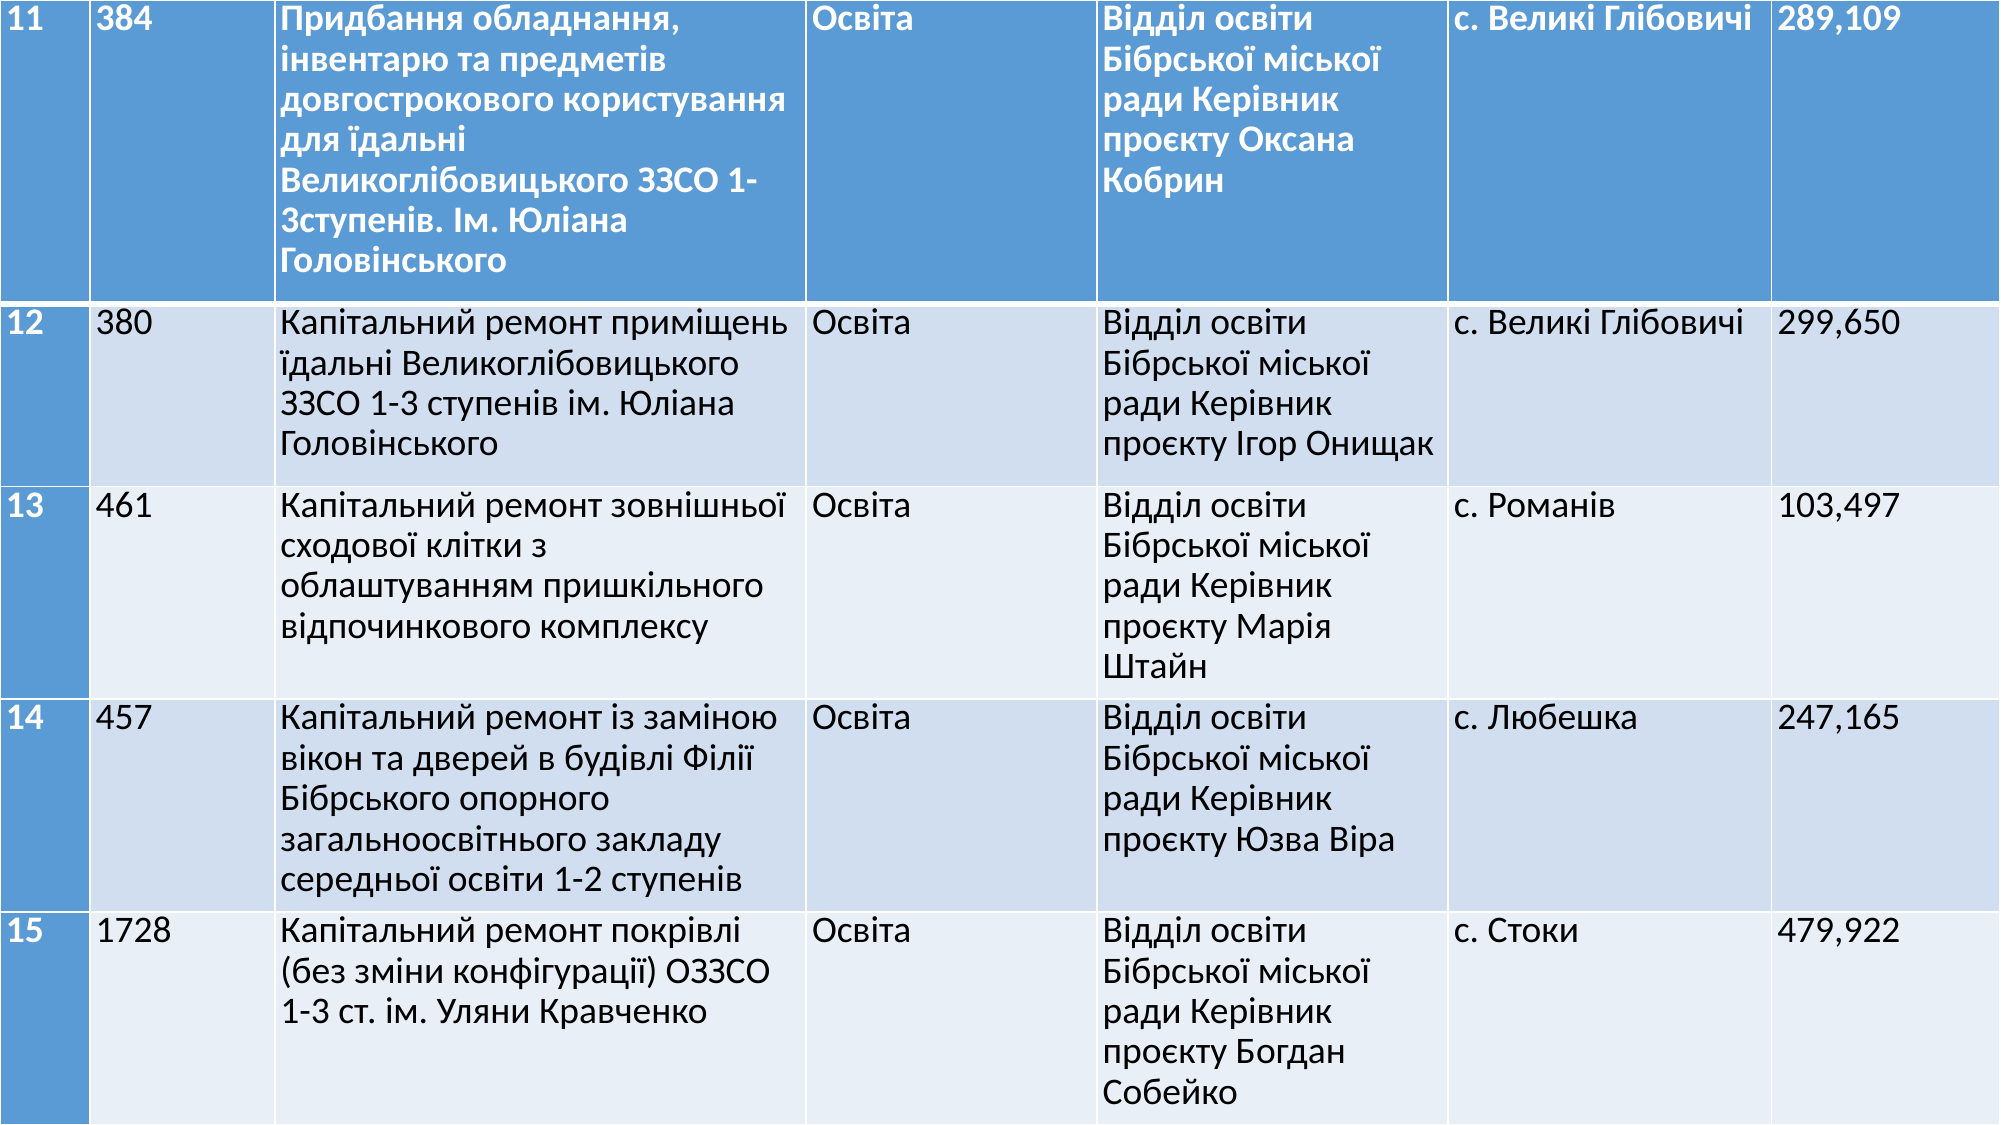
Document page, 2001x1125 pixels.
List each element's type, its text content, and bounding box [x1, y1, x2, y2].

table_header Освіта [807, 1, 1096, 301]
table_cell с. Романів [1449, 487, 1771, 698]
table_cell Освіта [807, 307, 1096, 486]
table_cell 12 [1, 307, 89, 486]
table_header с. Великі Глібовичі [1449, 1, 1771, 301]
table_cell Відділ освіти Бібрської міської ради Керівник проєкту Юзва Віра [1098, 700, 1447, 911]
table_cell Капітальний ремонт покрівлі (без зміни конфігурації) ОЗЗСО 1-3 ст. ім. Уляни Кравченко [276, 913, 805, 1124]
table_cell 14 [1, 700, 89, 911]
table_cell с. Стоки [1449, 913, 1771, 1124]
table_cell Капітальний ремонт із заміною вікон та дверей в будівлі Філії Бібрського опорного загальноосвітнього закладу середньої освіти 1-2 ступенів [276, 700, 805, 911]
table_header Придбання обладнання, інвентарю та предметів довгострокового користування для їдальні Великоглібовицького ЗЗСО 1-3ступенів. Ім. Юліана Головінського [276, 1, 805, 301]
table_header 289,109 [1772, 1, 1999, 301]
table_cell Відділ освіти Бібрської міської ради Керівник проєкту Богдан Собейко [1098, 913, 1447, 1124]
table_header 384 [91, 1, 274, 301]
table_cell с. Великі Глібовичі [1449, 307, 1771, 486]
table_header 11 [1, 1, 89, 301]
table_cell 247,165 [1772, 700, 1999, 911]
table_cell Відділ освіти Бібрської міської ради Керівник проєкту Марія Штайн [1098, 487, 1447, 698]
table_cell 380 [91, 307, 274, 486]
table_cell Капітальний ремонт приміщень їдальні Великоглібовицького ЗЗСО 1-3 ступенів ім. Юліана Головінського [276, 307, 805, 486]
table_cell 15 [1, 913, 89, 1124]
table_cell 457 [91, 700, 274, 911]
table_cell Капітальний ремонт зовнішньої сходової клітки з облаштуванням пришкільного відпочинкового комплексу [276, 487, 805, 698]
table_cell 461 [91, 487, 274, 698]
table_cell 1728 [91, 913, 274, 1124]
table_cell 13 [1, 487, 89, 698]
table_cell Освіта [807, 913, 1096, 1124]
table_cell Освіта [807, 487, 1096, 698]
table_cell 103,497 [1772, 487, 1999, 698]
table_cell Відділ освіти Бібрської міської ради Керівник проєкту Ігор Онищак [1098, 307, 1447, 486]
table_header Відділ освіти Бібрської міської ради Керівник проєкту Оксана Кобрин [1098, 1, 1447, 301]
table_cell 479,922 [1772, 913, 1999, 1124]
table_cell Освіта [807, 700, 1096, 911]
table_cell с. Любешка [1449, 700, 1771, 911]
table_cell 299,650 [1772, 307, 1999, 486]
